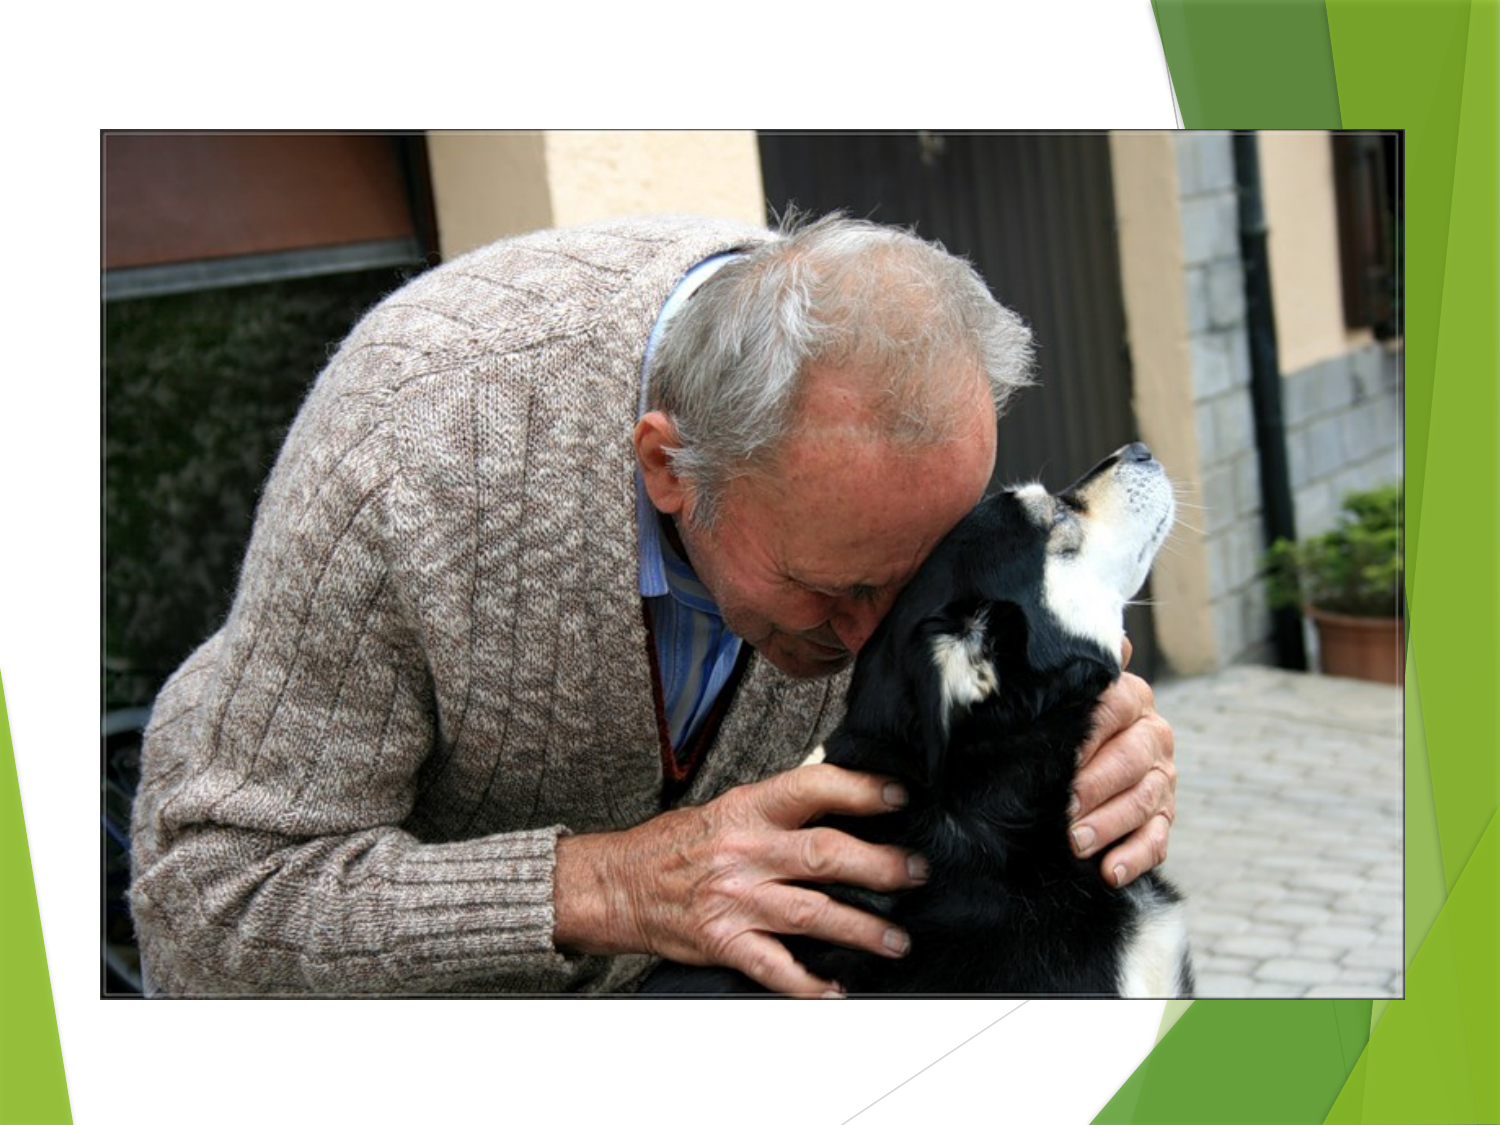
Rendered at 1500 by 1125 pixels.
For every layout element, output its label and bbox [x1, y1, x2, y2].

picture [100, 128, 1406, 1001]
